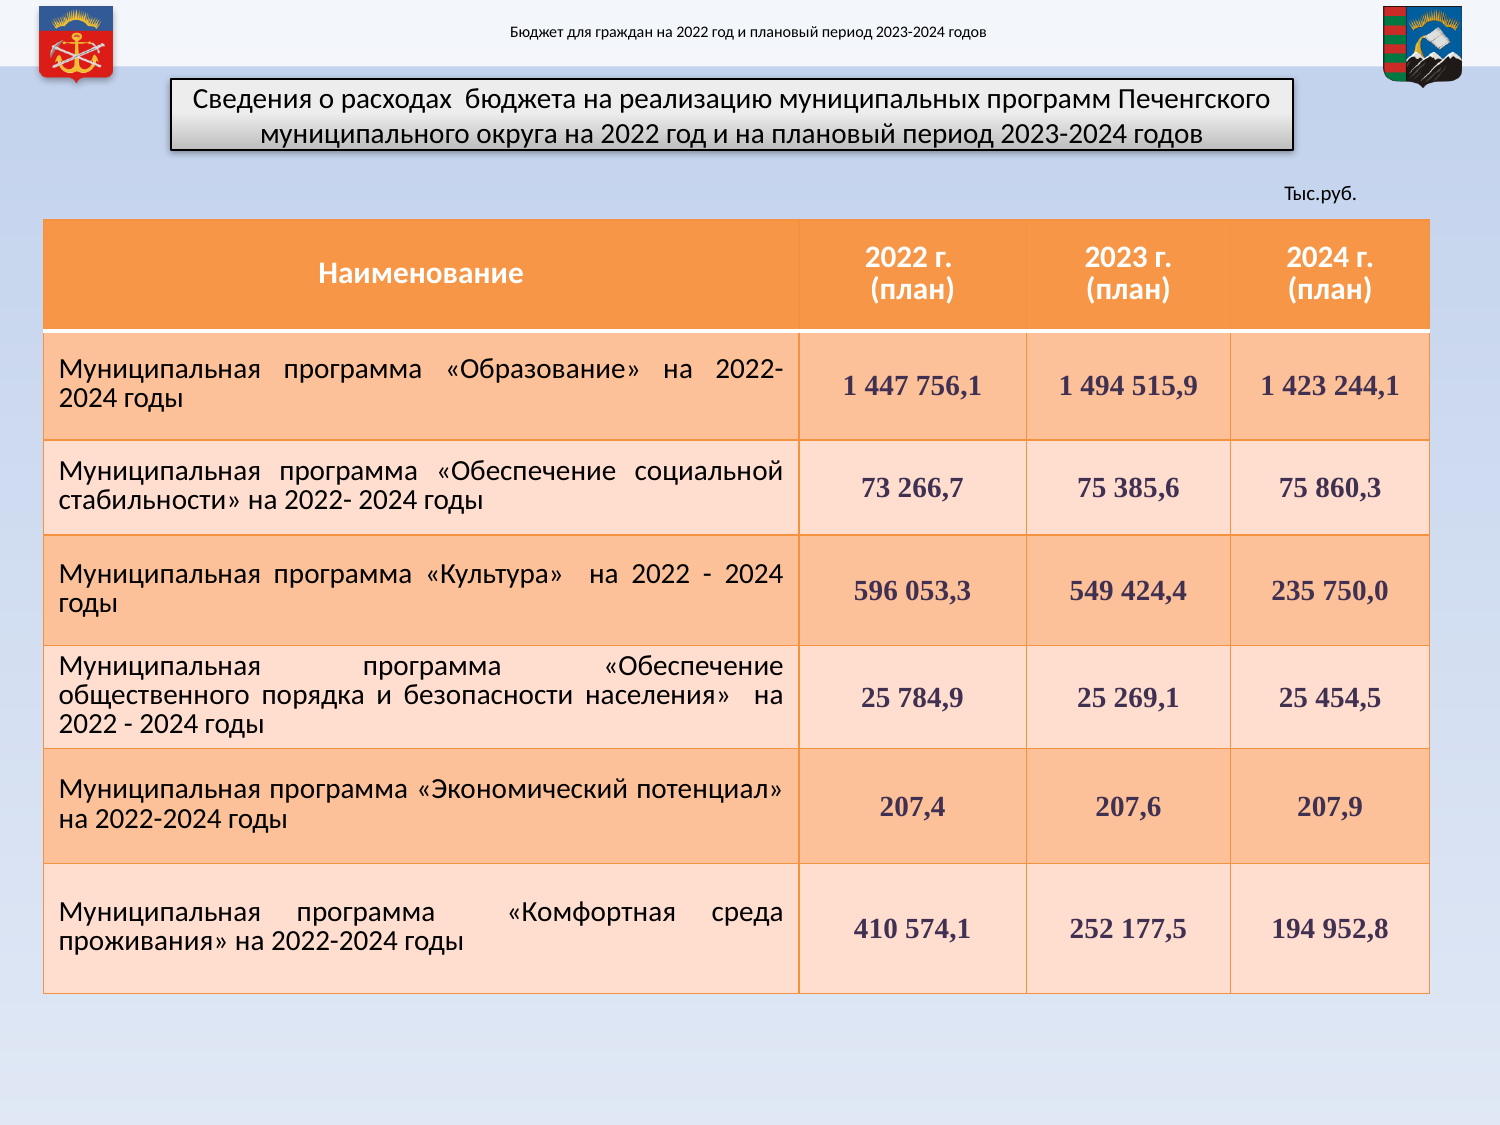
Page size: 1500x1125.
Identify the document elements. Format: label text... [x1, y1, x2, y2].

picture [1383, 6, 1463, 88]
table_cell 207,6 [1027, 749, 1230, 863]
text_box Сведения о расходах бюджета на реализацию муниципальных программ Печенгского муниципального округа на 2022 год и на плановый период 2023-2024 годов [170, 78, 1294, 151]
table_cell Муниципальная программа «Культура» на 2022 - 2024 годы [44, 536, 798, 645]
table_cell 1 423 244,1 [1231, 333, 1429, 439]
table_cell 410 574,1 [800, 864, 1026, 993]
table_cell 549 424,4 [1027, 536, 1230, 645]
table_cell 194 952,8 [1231, 864, 1429, 993]
table_header 2022 г. (план) [800, 221, 1026, 329]
table_cell Муниципальная программа «Комфортная среда проживания» на 2022-2024 годы [44, 864, 798, 993]
table_cell 73 266,7 [800, 441, 1026, 534]
table_cell Муниципальная программа «Экономический потенциал» на 2022-2024 годы [44, 749, 798, 863]
table_cell Муниципальная программа «Обеспечение социальной стабильности» на 2022- 2024 годы [44, 441, 798, 534]
table_cell 207,4 [800, 749, 1026, 863]
table_header 2024 г. (план) [1231, 221, 1429, 329]
table_cell 75 860,3 [1231, 441, 1429, 534]
picture [39, 6, 114, 83]
table_cell 235 750,0 [1231, 536, 1429, 645]
table_cell 207,9 [1231, 749, 1429, 863]
table_header 2023 г. (план) [1027, 221, 1230, 329]
table_cell 25 454,5 [1231, 646, 1429, 748]
text_box Тыс.руб. [1269, 172, 1400, 213]
table_cell 25 784,9 [800, 646, 1026, 748]
table_cell 596 053,3 [800, 536, 1026, 645]
table_cell 75 385,6 [1027, 441, 1230, 534]
table_cell 252 177,5 [1027, 864, 1230, 993]
text_box Бюджет для граждан на 2022 год и плановый период 2023-2024 годов [0, 0, 1500, 67]
table_header Наименование [44, 221, 798, 329]
table_cell 25 269,1 [1027, 646, 1230, 748]
table_cell Муниципальная программа «Образование» на 2022- 2024 годы [44, 333, 798, 439]
table_cell 1 494 515,9 [1027, 333, 1230, 439]
table_cell 1 447 756,1 [800, 333, 1026, 439]
table_cell Муниципальная программа «Обеспечение общественного порядка и безопасности населения» на 2022 - 2024 годы [44, 646, 798, 748]
